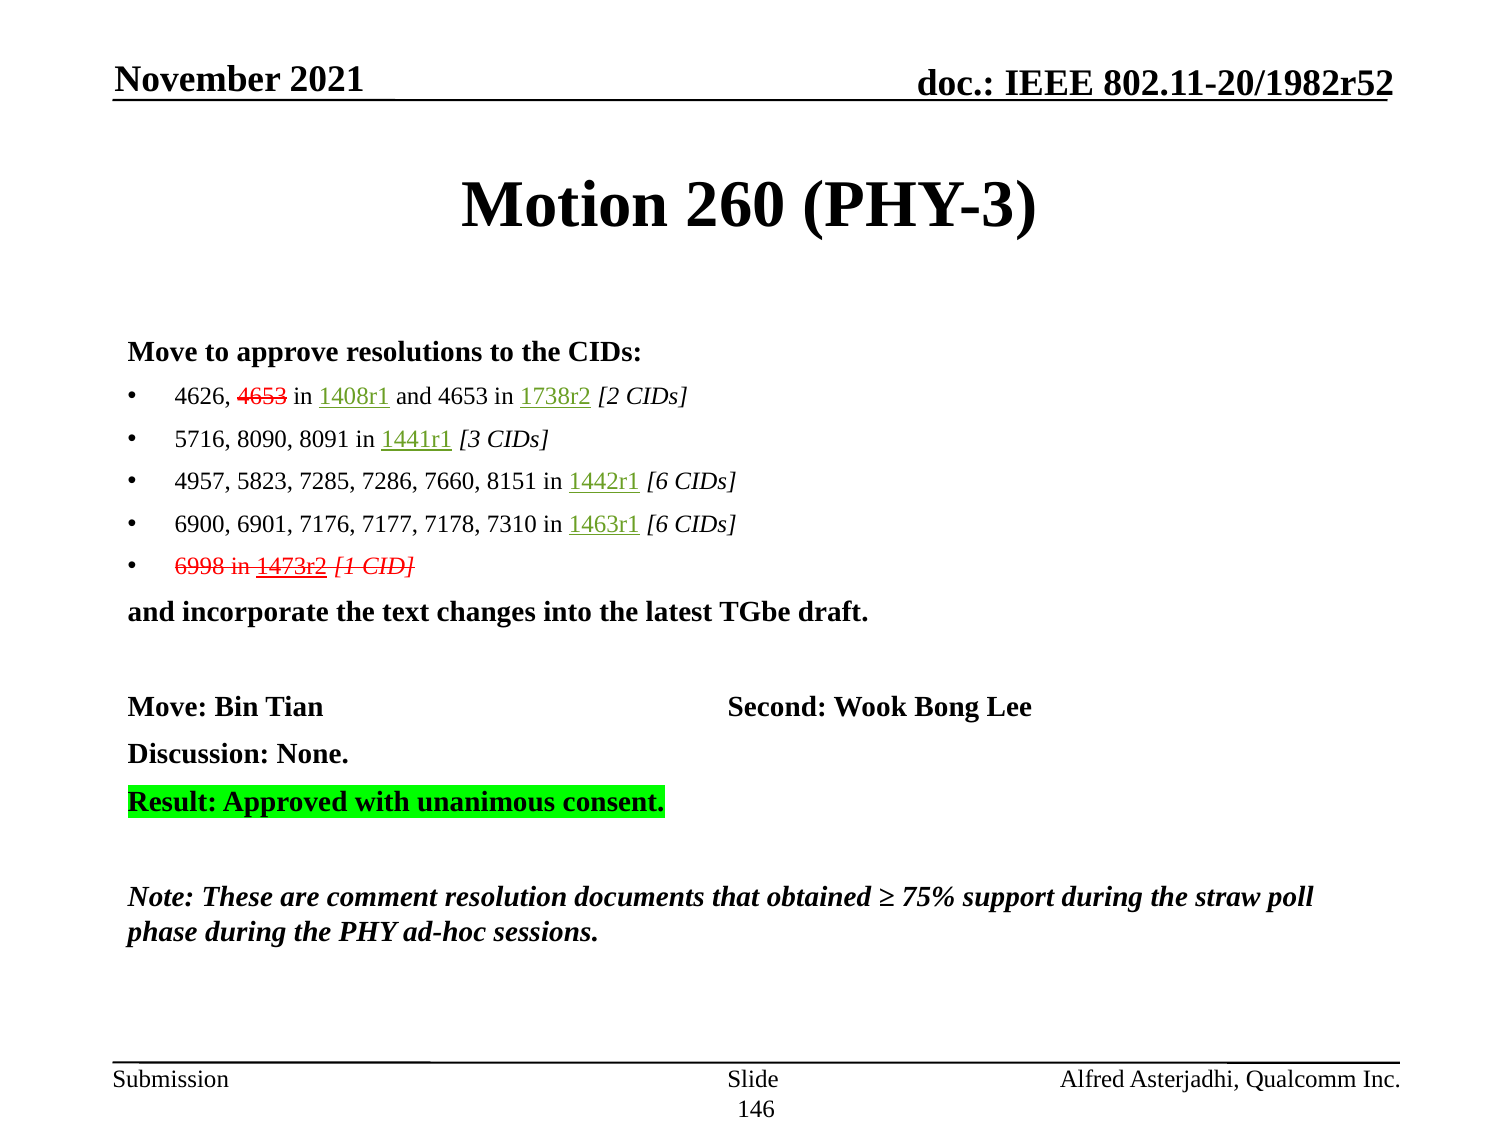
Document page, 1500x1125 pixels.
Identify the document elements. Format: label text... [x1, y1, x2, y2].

slide_number Slide 146 [712, 1061, 800, 1123]
title Motion 260 (PHY-3) [112, 112, 1388, 288]
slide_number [114, 54, 423, 100]
footer Alfred Asterjadhi, Qualcomm Inc. [878, 1061, 1402, 1093]
list Move to approve resolutions to the CIDs: 4626, 4653 in 1408r1 and 4653 in 1738r2 [2 CIDs] 5716, 8090, 8091 in 1441r1 [3 CIDs] 4957, 5823, 7285, 7286, 7660, 8151 in 1442r1 [6 CIDs] 6900, 6901, 7176, 7177, 7178, 7310 in 1463r1 [6 CIDs] 6998 in 1473r2 [1 CID] and incorporate the text changes into the latest TGbe draft. Move: Bin Tian Second: Wook Bong Lee Discussion: None. Result: Approved with unanimous consent. Note: These are comment resolution documents that obtained ≥ 75% support during the straw poll phase during the PHY ad-hoc sessions. [112, 324, 1388, 1063]
